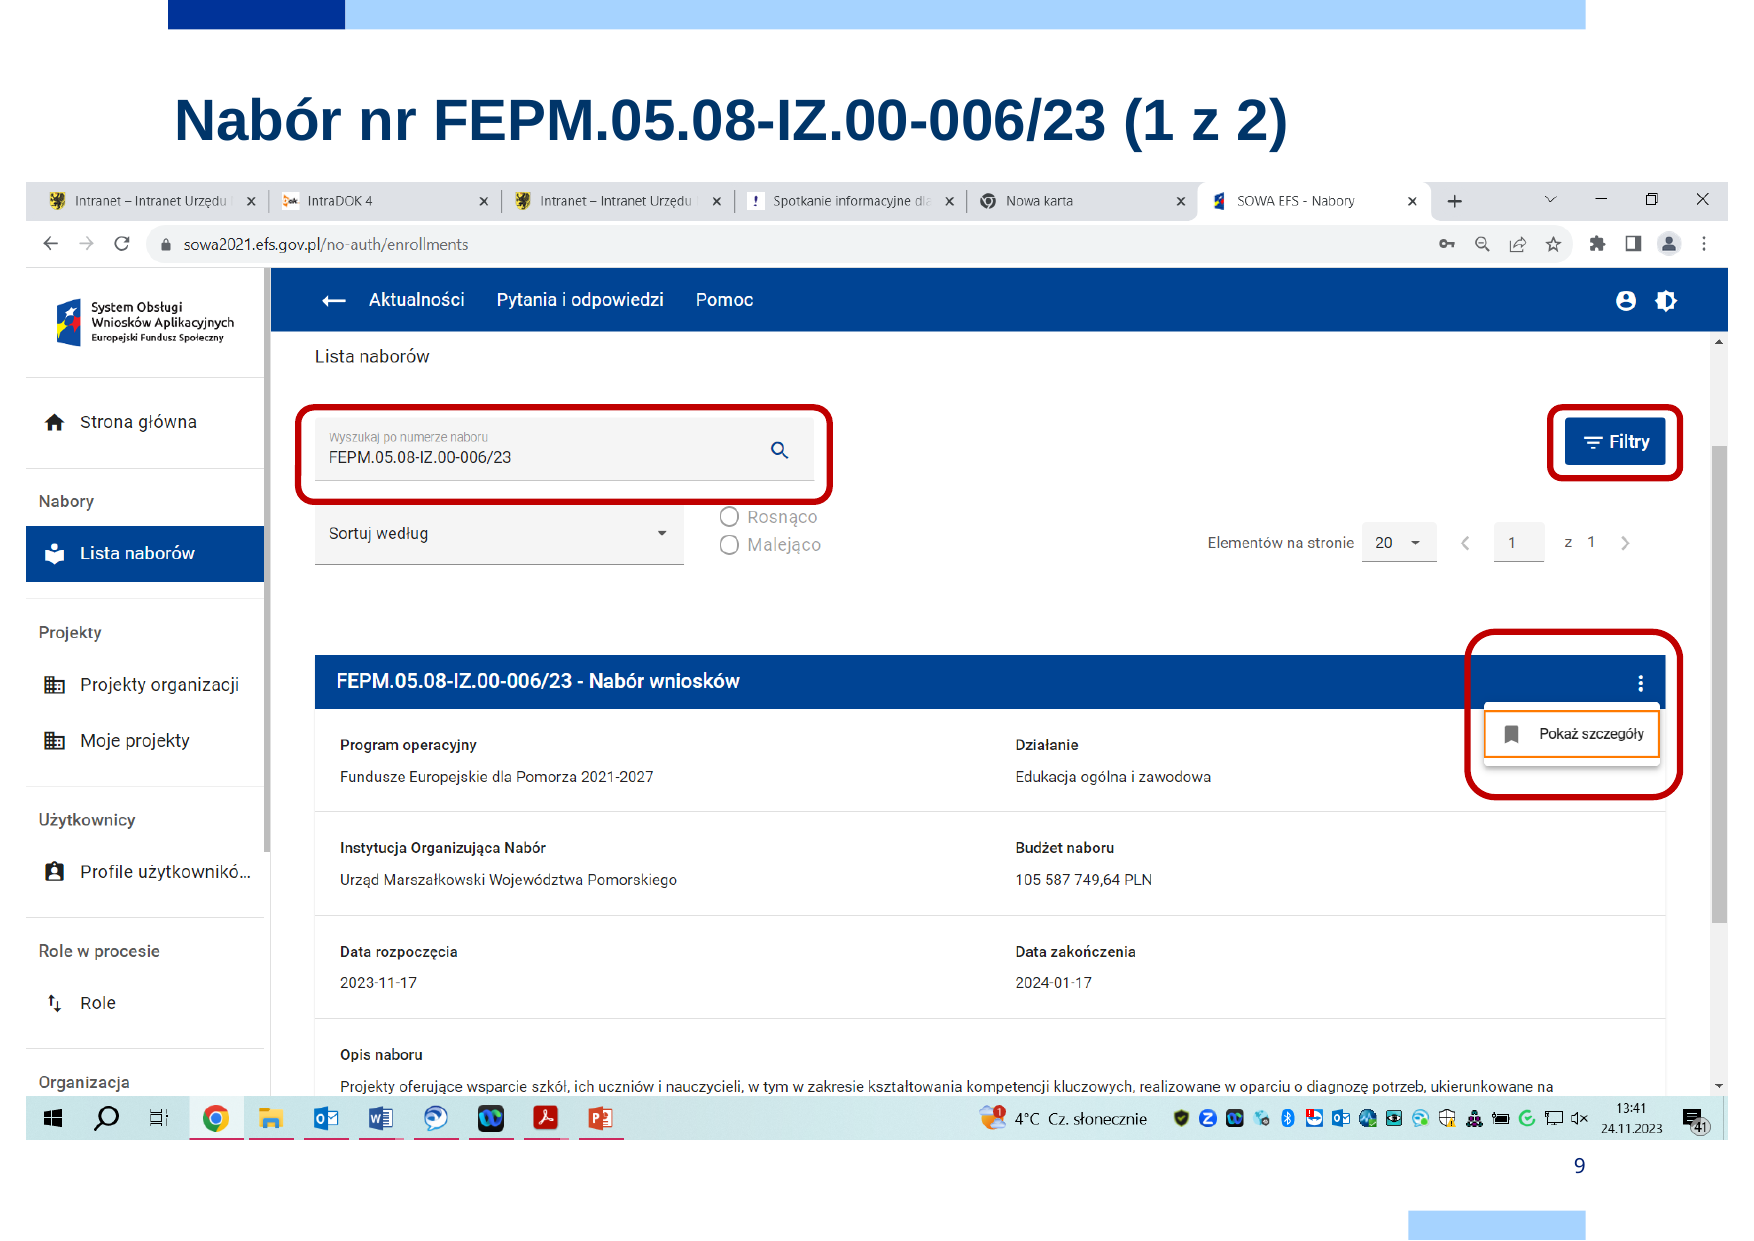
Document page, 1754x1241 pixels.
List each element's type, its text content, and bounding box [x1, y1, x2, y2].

slide_number 9 [1408, 1151, 1586, 1182]
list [26, 182, 1728, 1140]
title Nabór nr FEPM.05.08-IZ.00-006/23 (1 z 2) [174, 76, 1598, 182]
